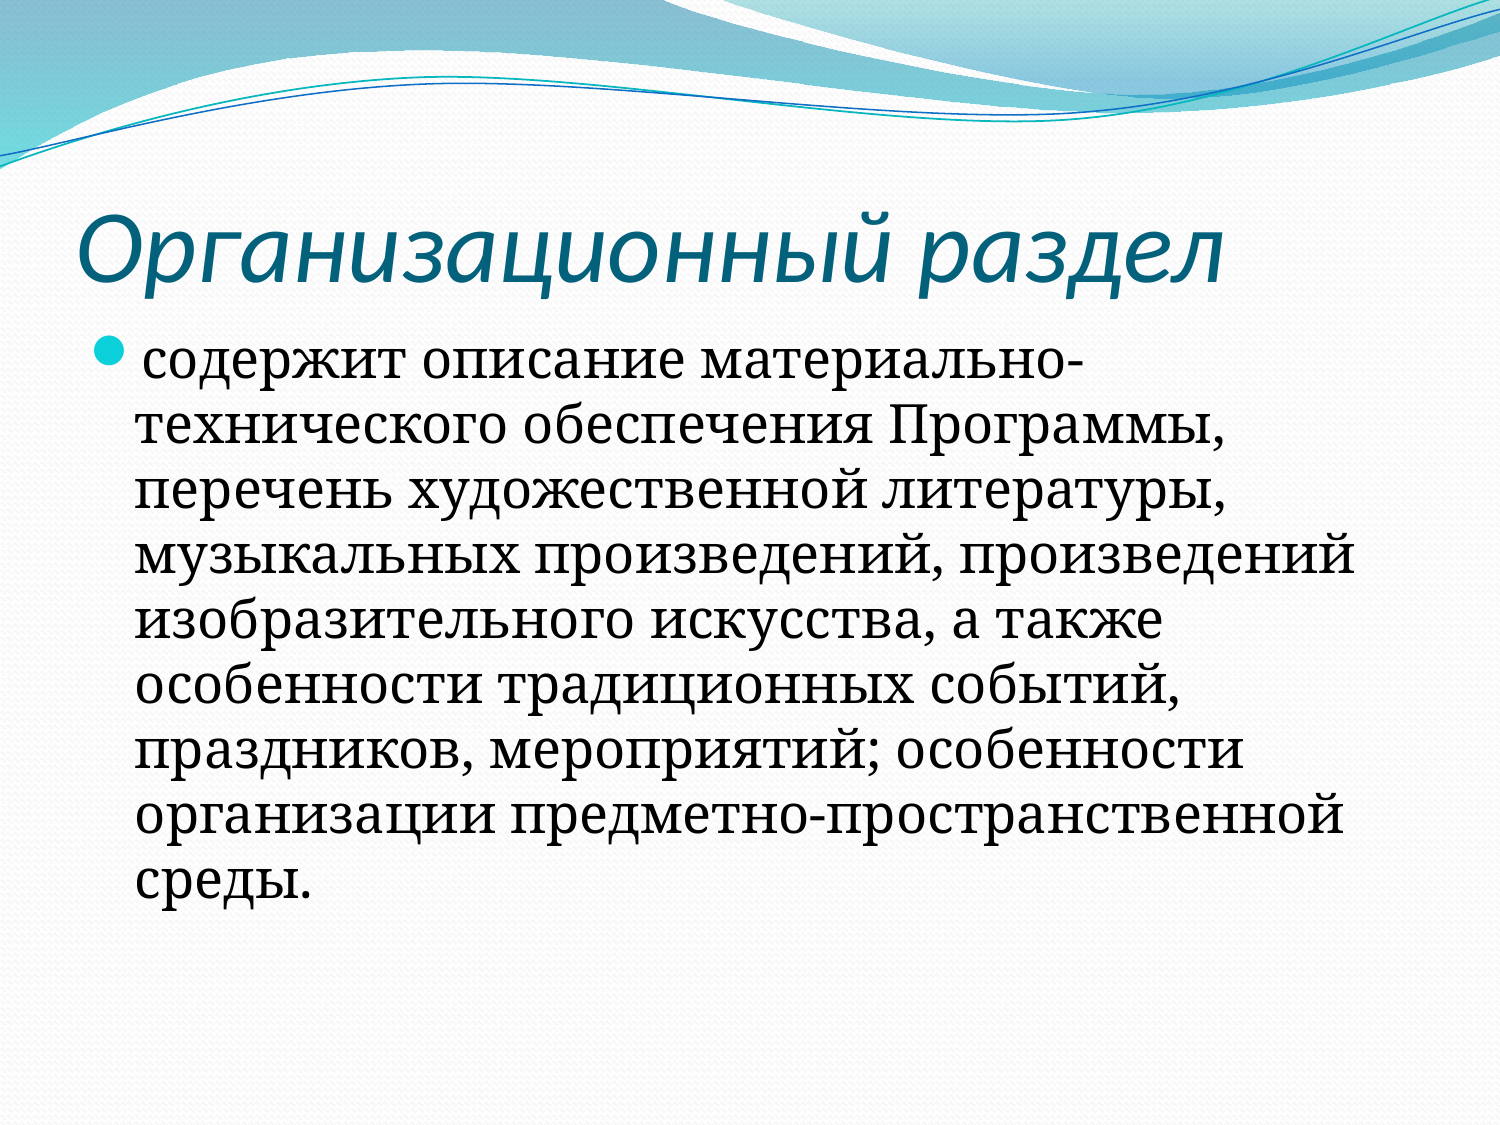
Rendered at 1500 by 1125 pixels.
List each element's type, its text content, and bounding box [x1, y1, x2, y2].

title Организационный раздел [75, 115, 1425, 303]
list содержит описание материально- технического обеспечения Программы, перечень художественной литературы, музыкальных произведений, произведений изобразительного искусства, а также особенности традиционных событий, праздников, мероприятий; особенности организации предметно-пространственной среды. [75, 317, 1425, 1038]
